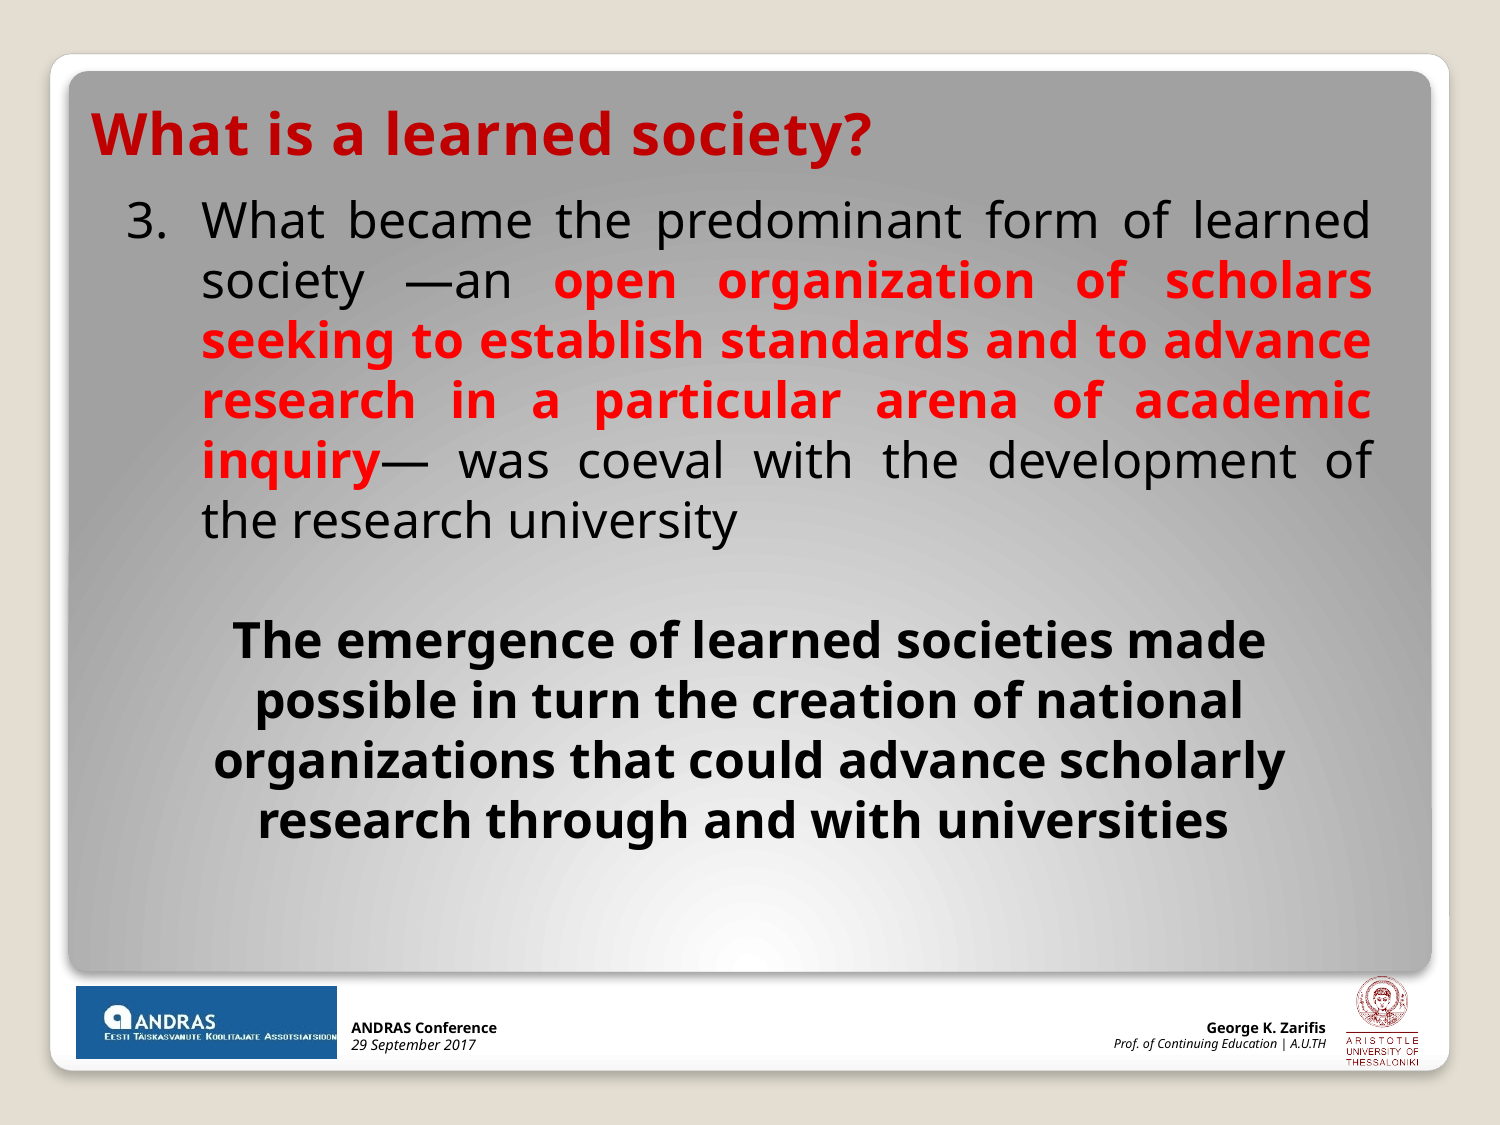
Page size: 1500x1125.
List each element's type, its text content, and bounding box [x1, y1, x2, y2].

text_box George K. Zarifis Prof. of Continuing Education | A.U.TH [986, 1011, 1333, 1059]
picture [1340, 969, 1424, 1071]
text_box ANDRAS Conference 29 September 2017 [343, 1011, 594, 1061]
text_box What is a learned society? [76, 90, 1400, 175]
picture [76, 986, 337, 1059]
text_box What became the predominant form of learned society —an open organization of scholars seeking to establish standards and to advance research in a particular arena of academic inquiry— was coeval with the development of the research university The emergence of learned societies made possible in turn the creation of national organizations that could advance scholarly research through and with universities [112, 181, 1388, 857]
